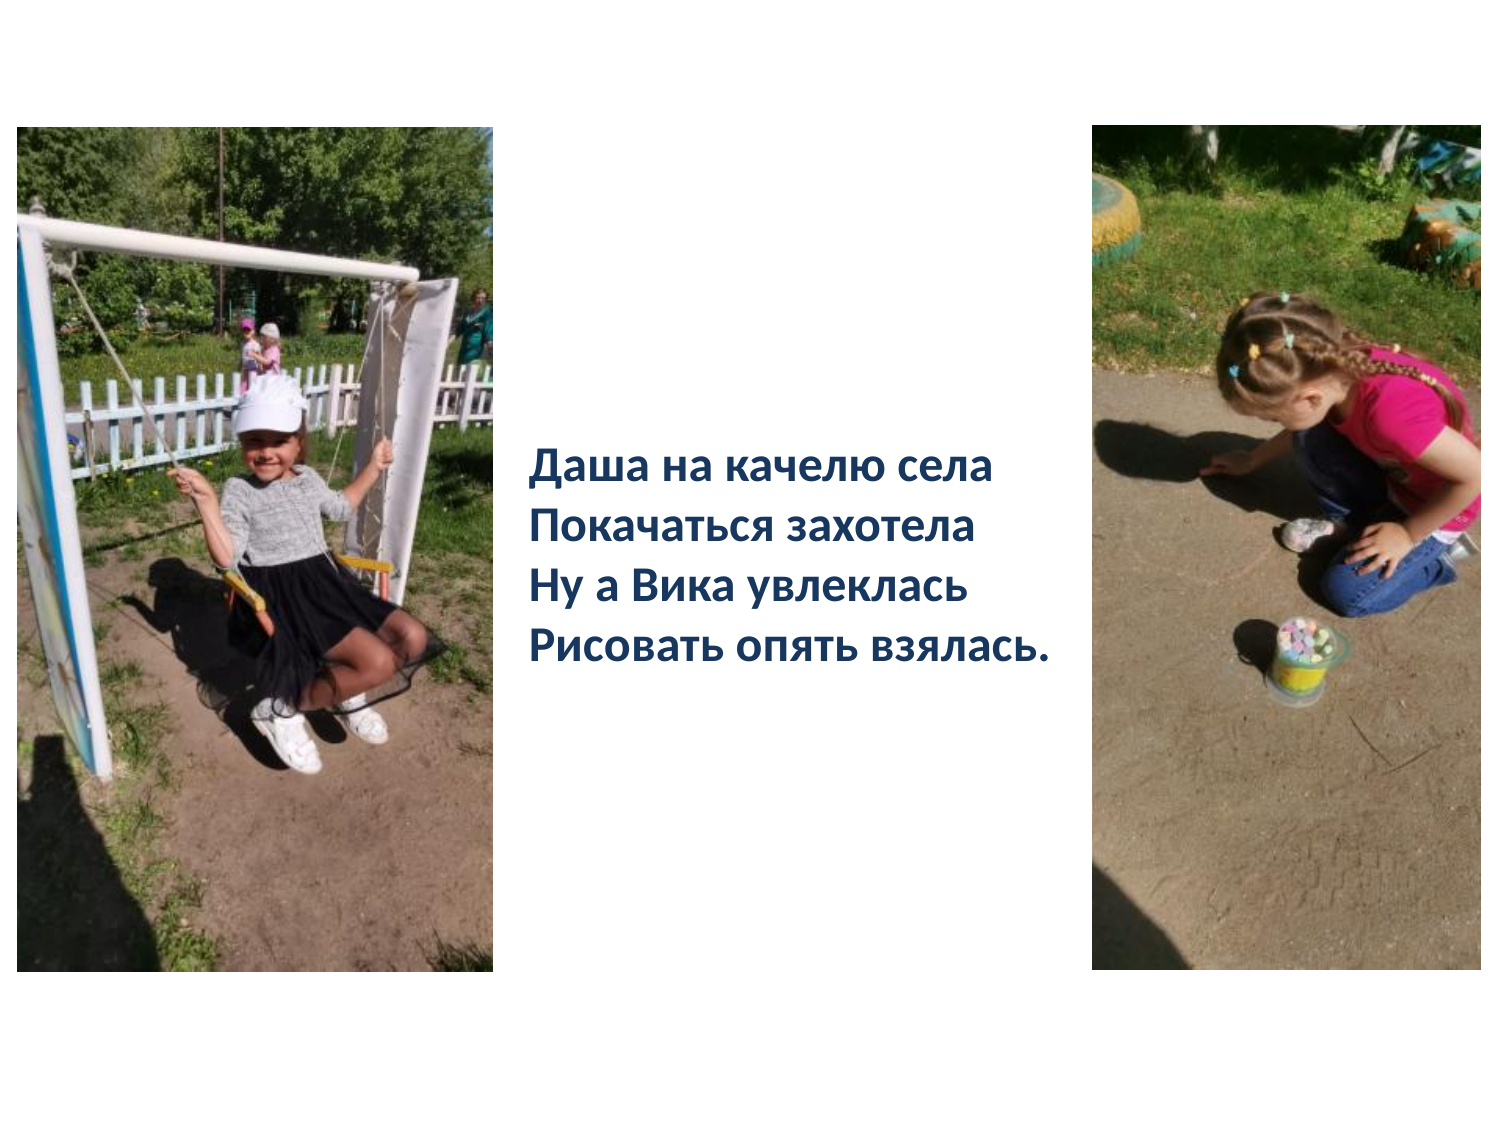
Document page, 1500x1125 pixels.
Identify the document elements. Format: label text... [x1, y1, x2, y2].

title Даша на качелю села Покачаться захотела Ну а Вика увлеклась Рисовать опять взялась. [513, 117, 1069, 987]
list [17, 127, 493, 972]
picture [1092, 125, 1481, 970]
